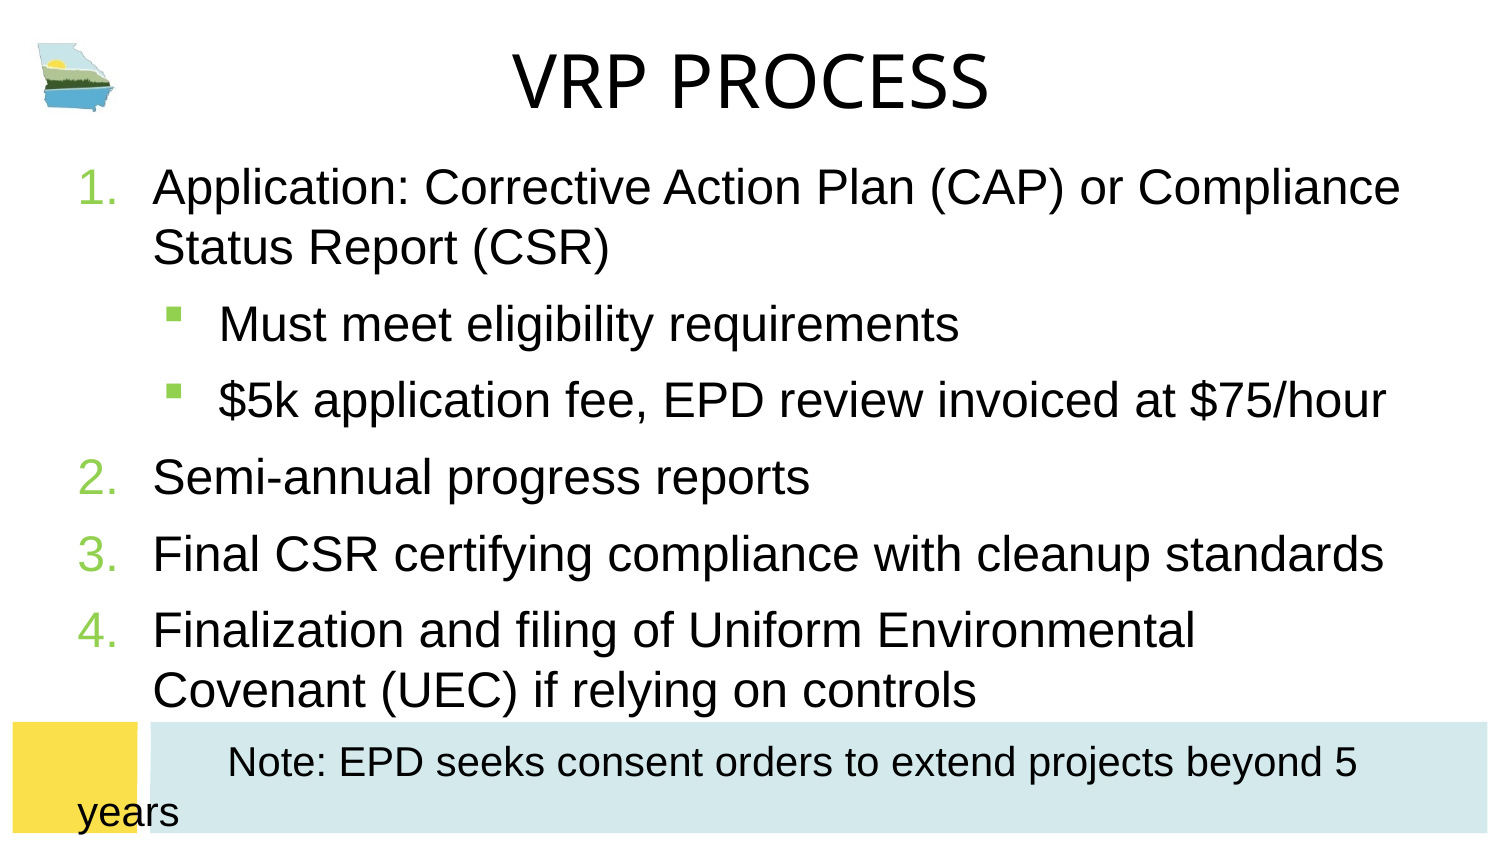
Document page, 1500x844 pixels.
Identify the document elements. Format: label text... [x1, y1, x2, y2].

picture [23, 37, 125, 114]
title VRP Process [135, 45, 1369, 113]
list Application: Corrective Action Plan (CAP) or Compliance Status Report (CSR) Must meet eligibility requirements $5k application fee, EPD review invoiced at $75/hour Semi-annual progress reports Final CSR certifying compliance with cleanup standards Finalization and filing of Uniform Environmental Covenant (UEC) if relying on controls Note: EPD seeks consent orders to extend projects beyond 5 years [62, 146, 1438, 822]
